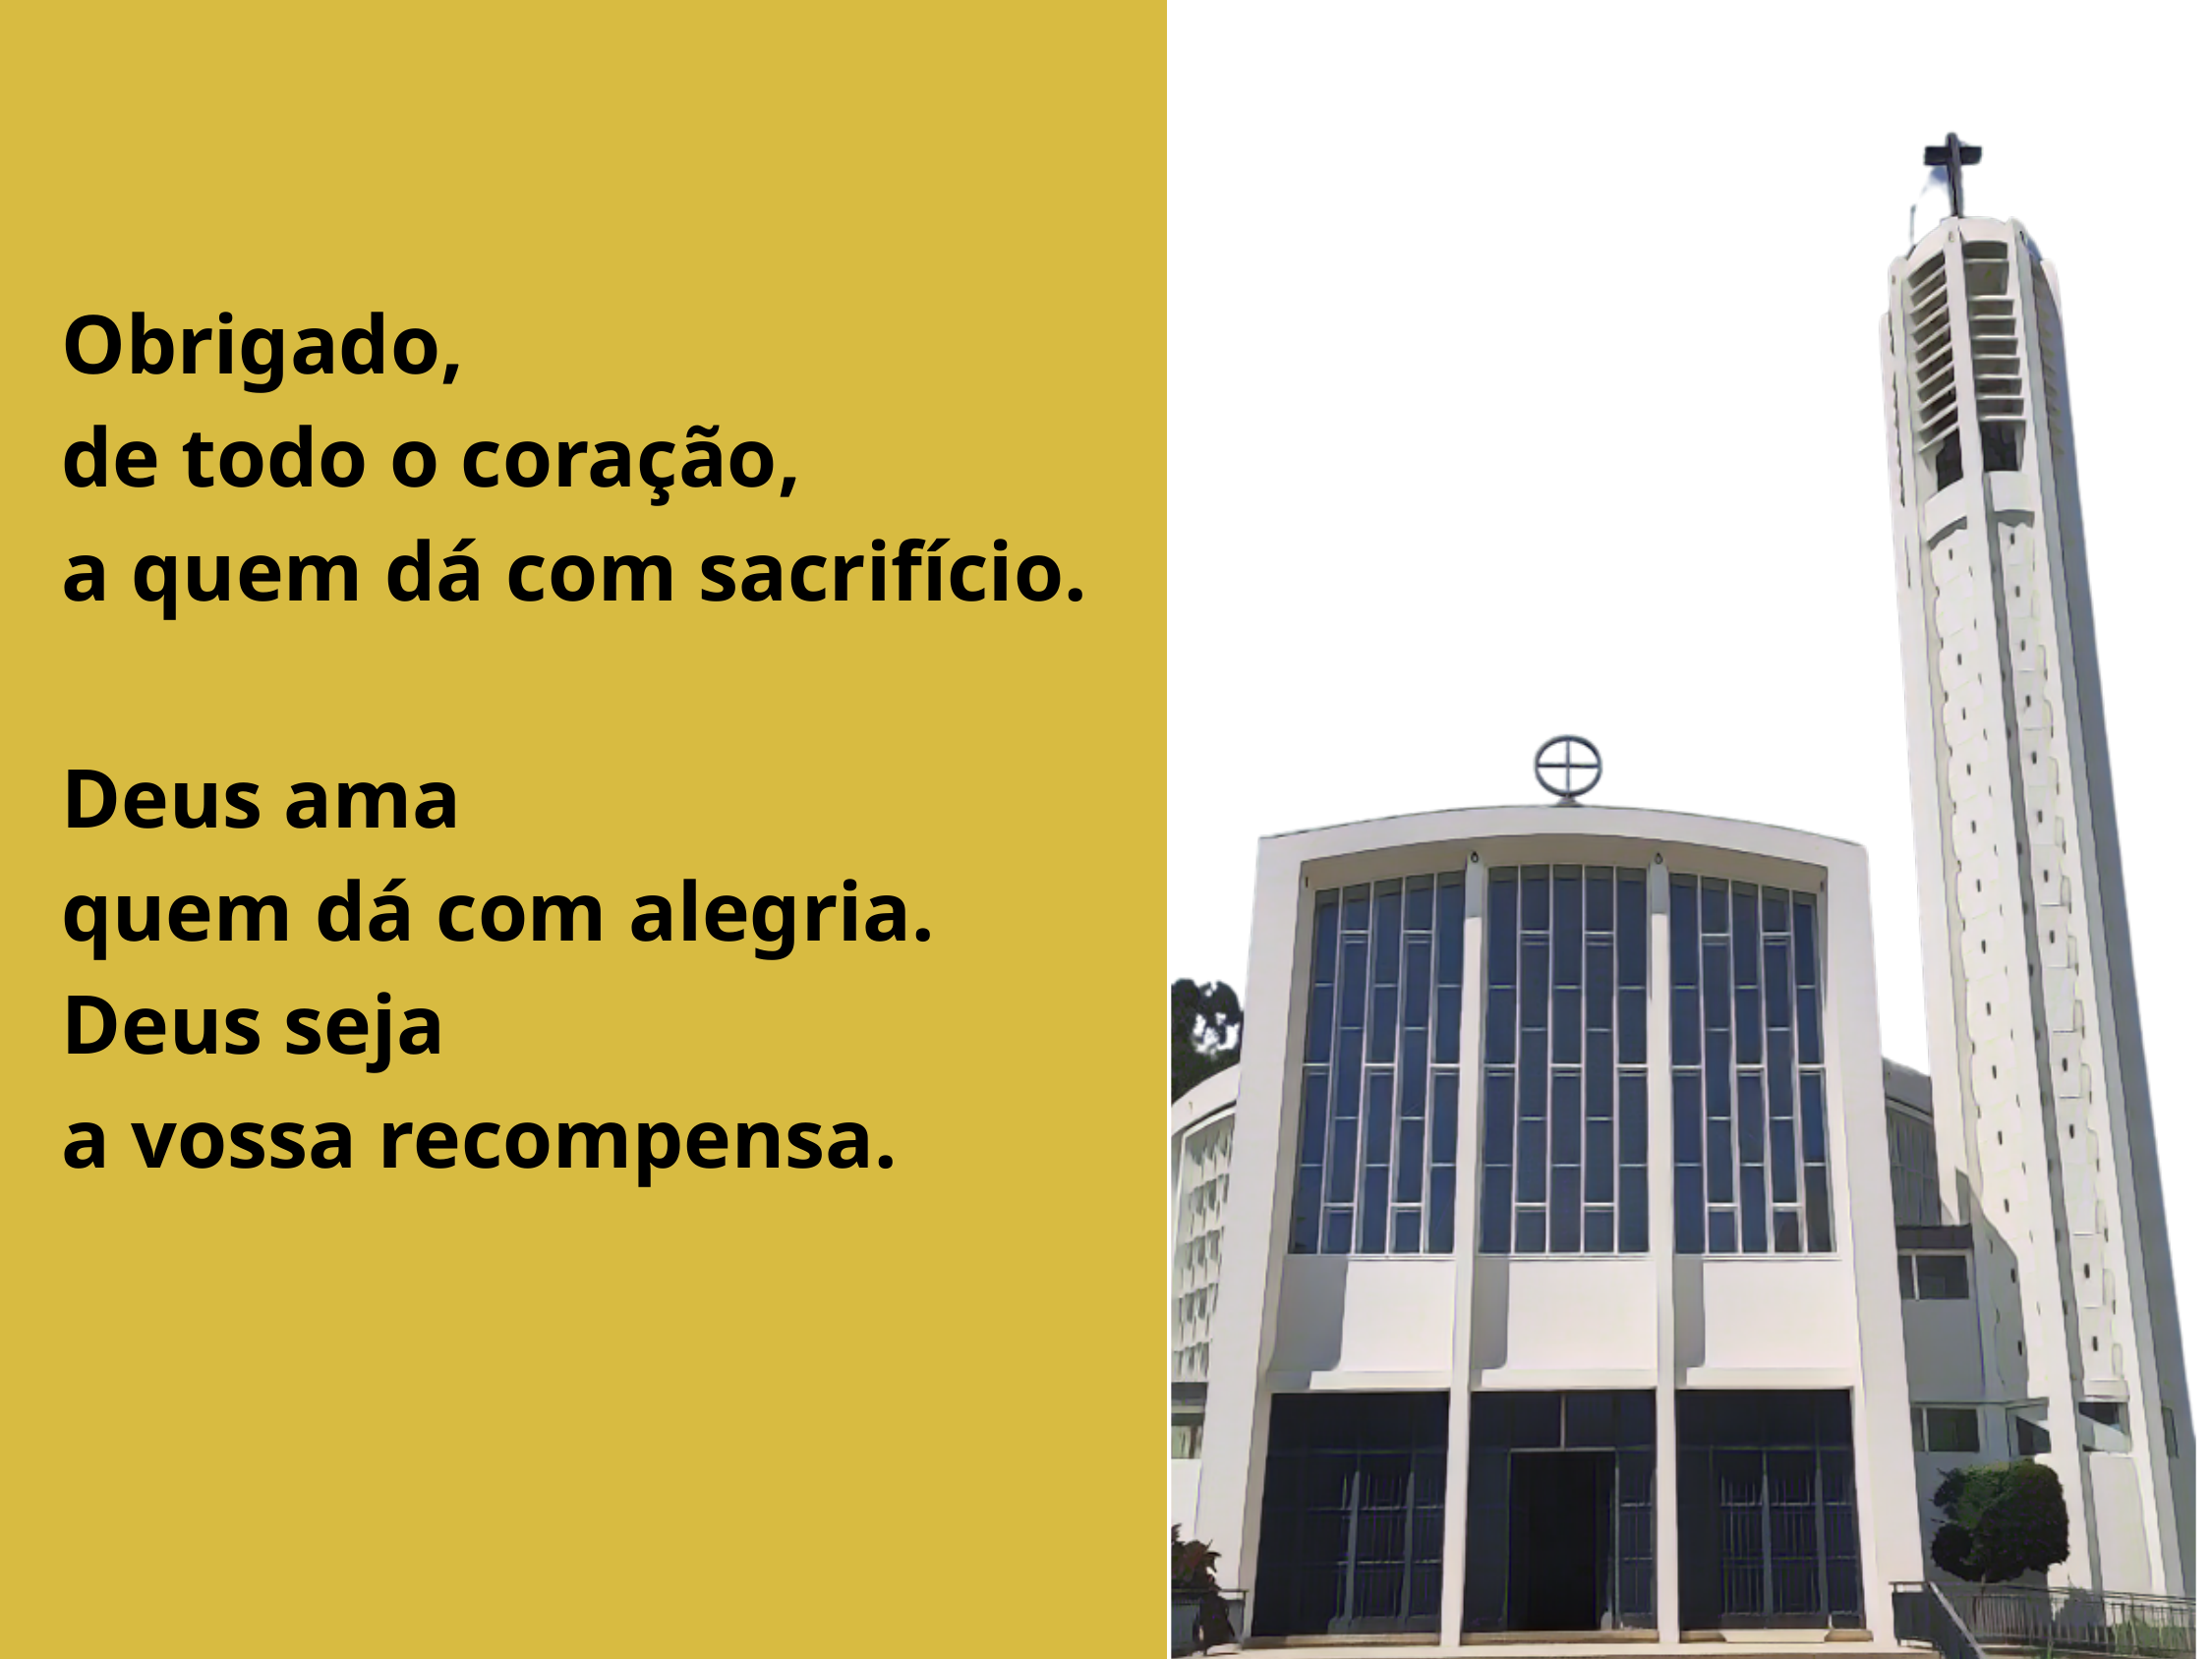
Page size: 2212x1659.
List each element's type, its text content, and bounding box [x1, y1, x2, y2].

text_box [1171, 1601, 2196, 1659]
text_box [669, 281, 2212, 1594]
text_box Obrigado, de todo o coração, a quem dá com sacrifício. Deus ama quem dá com alegria. Deus seja a vossa recompensa. [61, 276, 1913, 1184]
text_box [1171, 30, 2196, 279]
